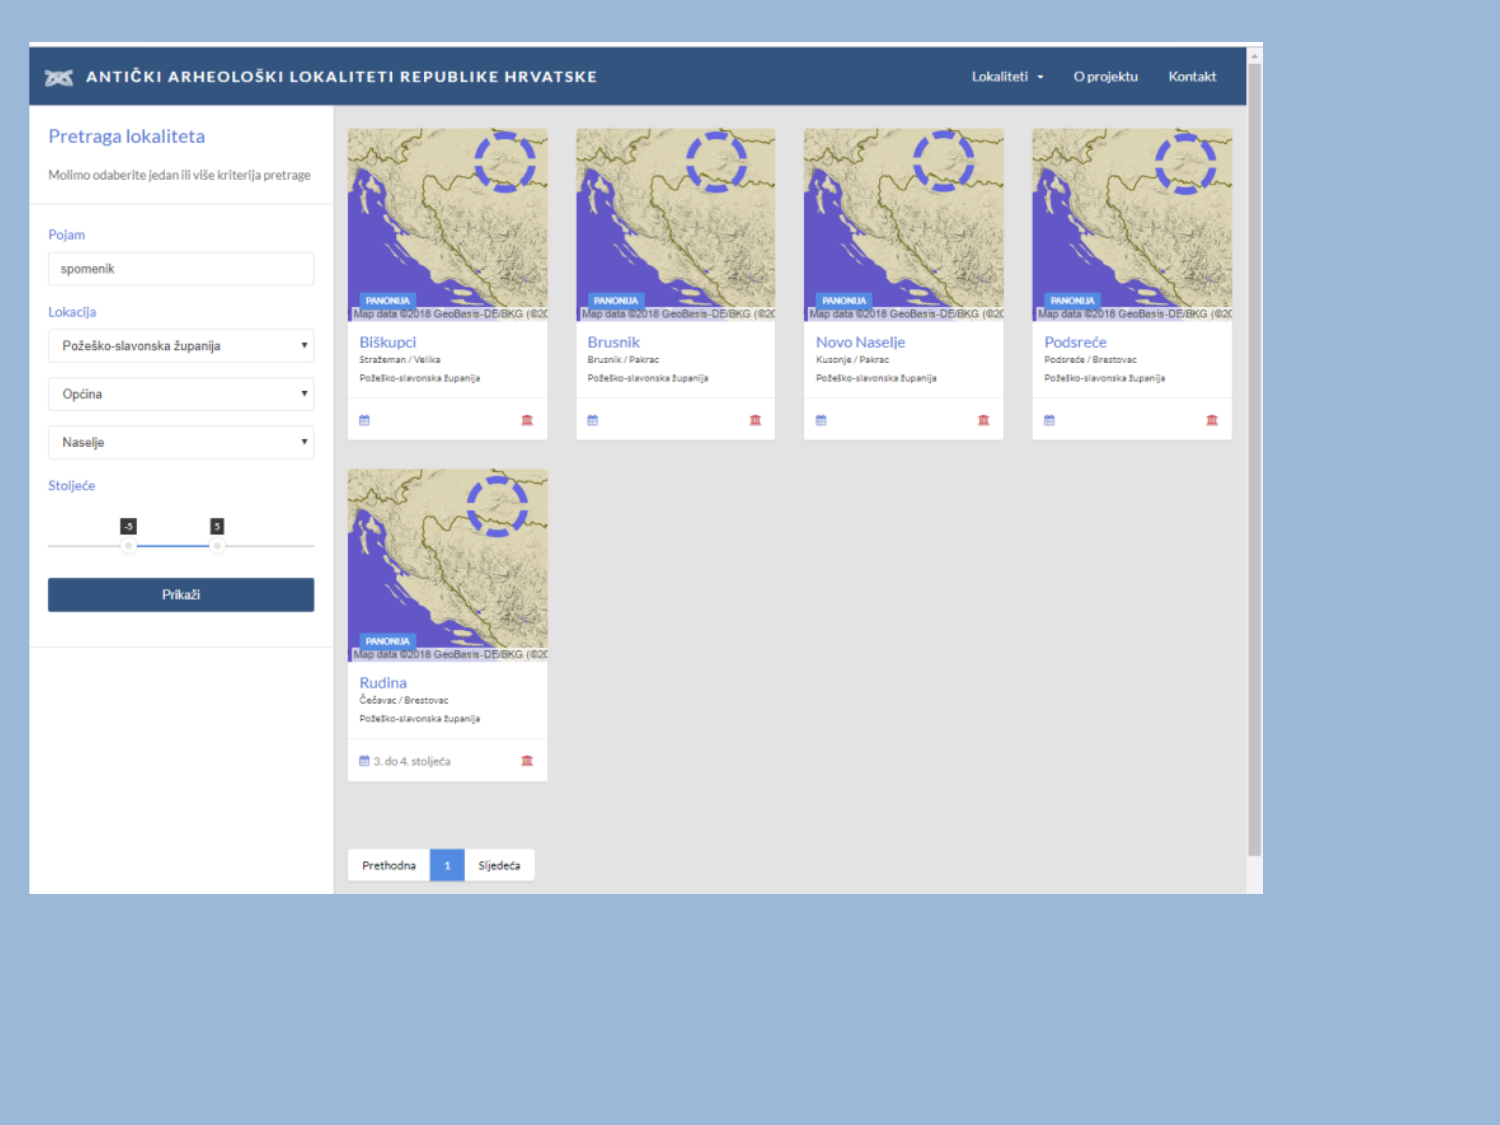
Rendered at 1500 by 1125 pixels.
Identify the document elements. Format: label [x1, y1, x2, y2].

list [29, 42, 1264, 894]
